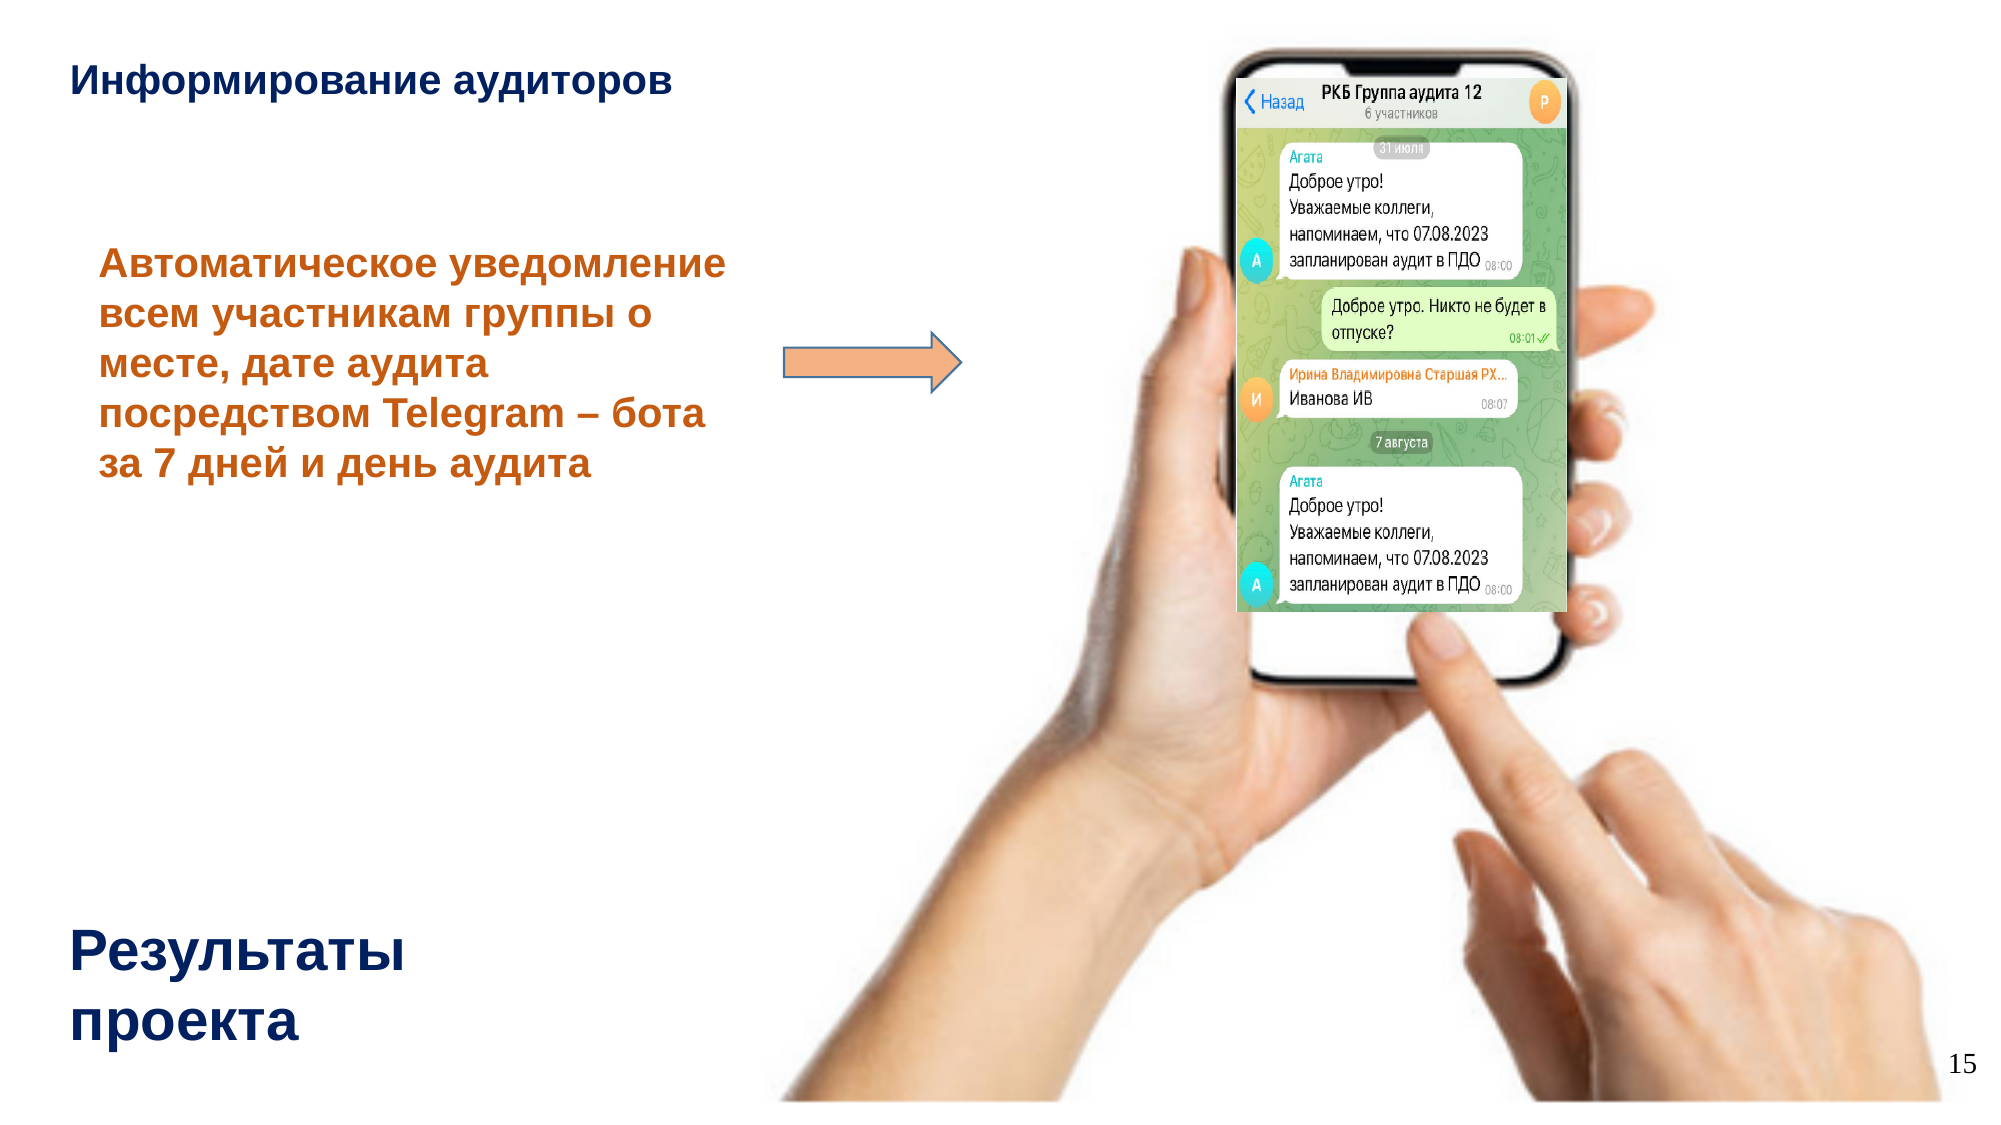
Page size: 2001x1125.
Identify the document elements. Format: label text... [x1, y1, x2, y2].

picture [740, 0, 2000, 1106]
text_box Результаты проекта [55, 905, 457, 1060]
text_box Информирование аудиторов [54, 45, 734, 111]
text_box Автоматическое уведомление всем участникам группы о месте, дате аудита посредством Telegram – бота за 7 дней и день аудита [83, 228, 734, 494]
